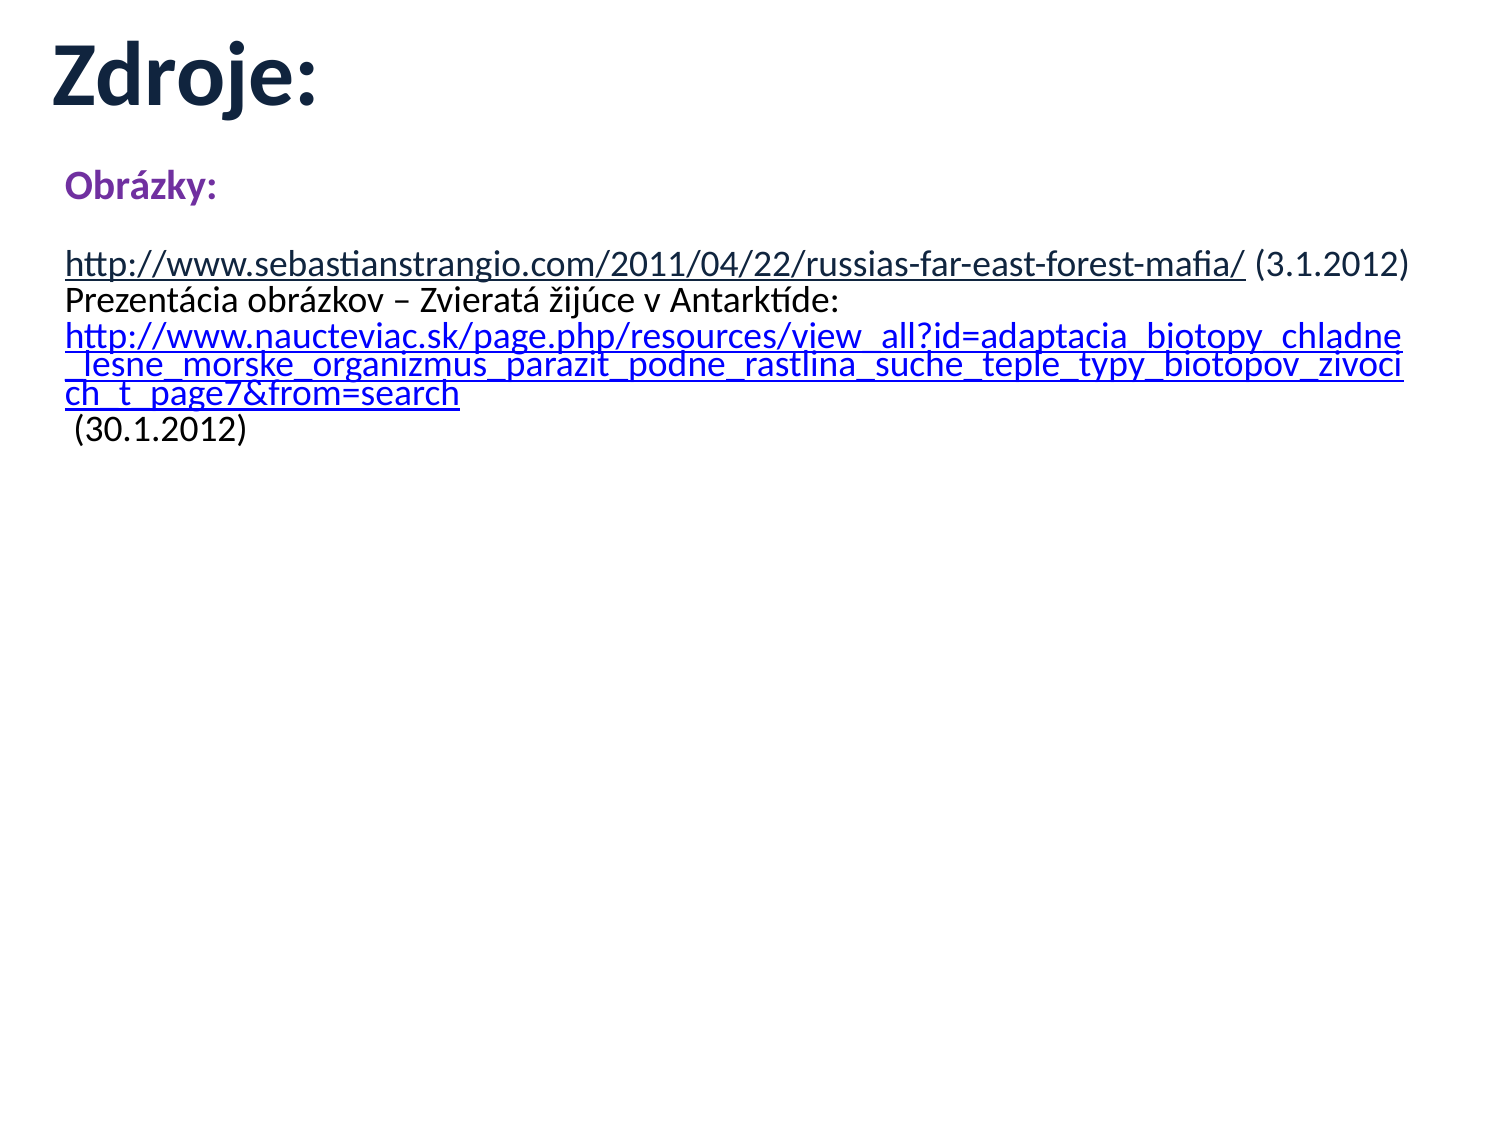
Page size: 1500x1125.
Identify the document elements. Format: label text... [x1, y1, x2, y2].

text_box Obrázky: http://www.sebastianstrangio.com/2011/04/22/russias-far-east-forest-mafia/ (3.1.2012) Prezentácia obrázkov – Zvieratá žijúce v Antarktíde: http://www.naucteviac.sk/page.php/resources/view_all?id=adaptacia_biotopy_chladne_lesne_morske_organizmus_parazit_podne_rastlina_suche_teple_typy_biotopov_zivocich_t_page7&from=search (30.1.2012) [49, 149, 1425, 1050]
text_box Zdroje: [37, 24, 1425, 113]
